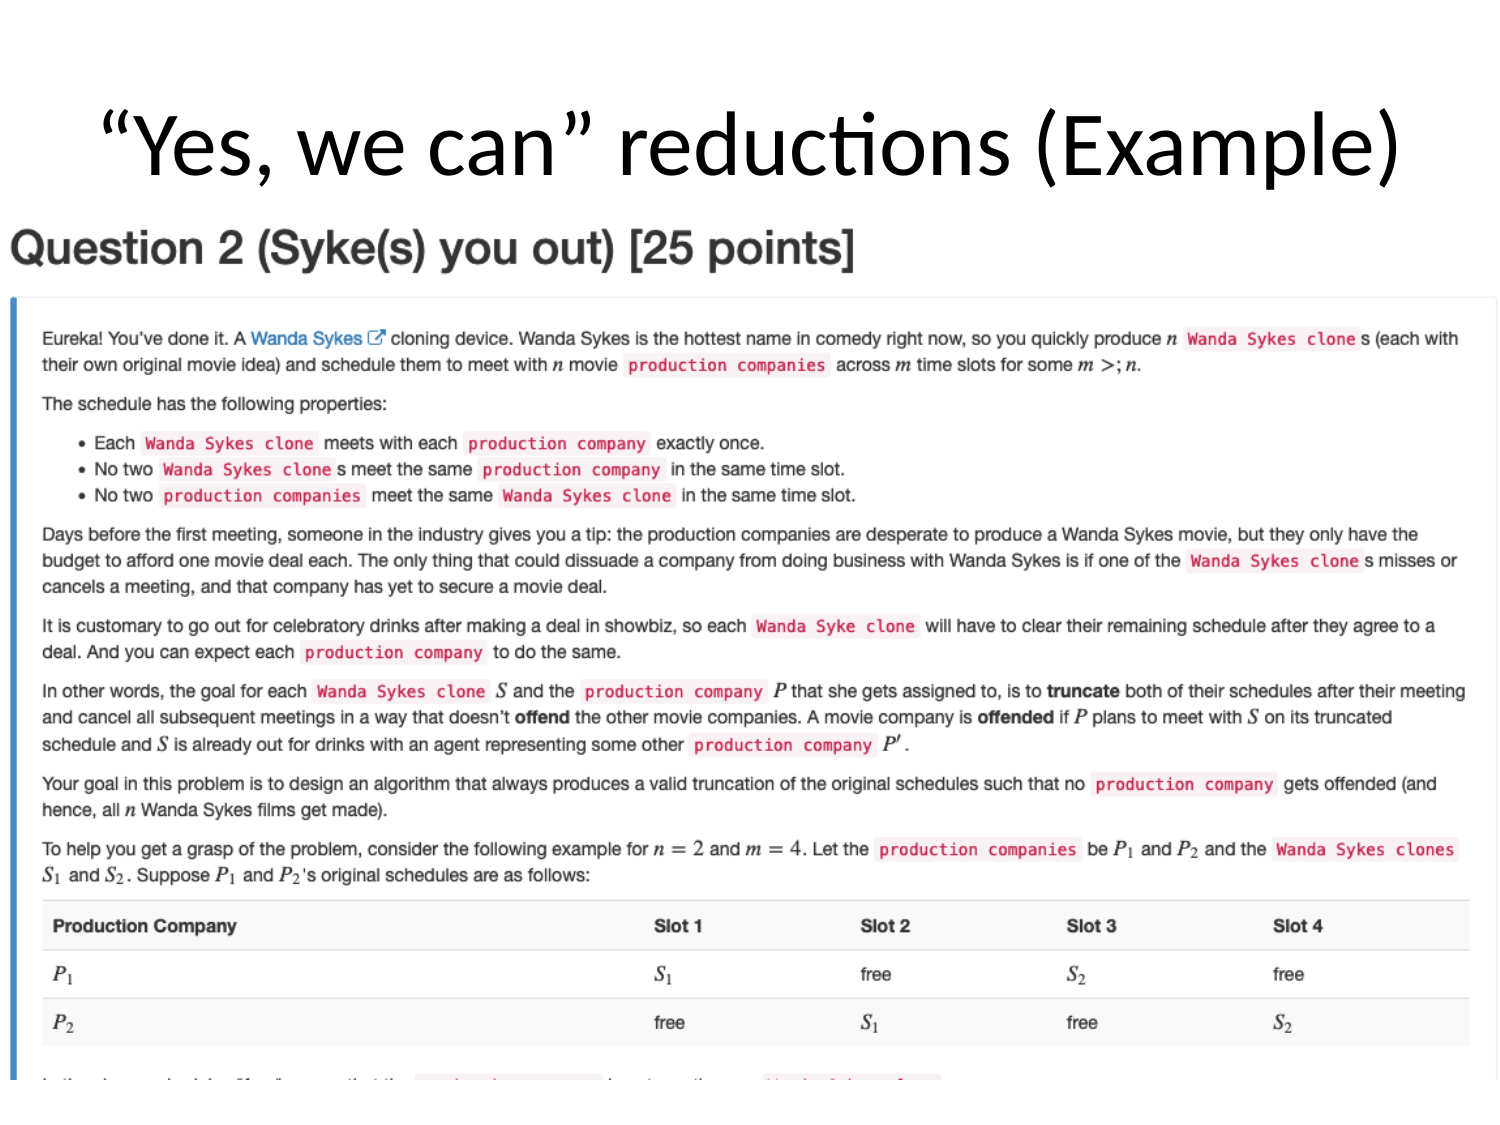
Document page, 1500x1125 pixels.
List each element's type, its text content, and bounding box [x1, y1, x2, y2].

title “Yes, we can” reductions (Example) [75, 45, 1425, 203]
picture [0, 204, 1500, 1081]
